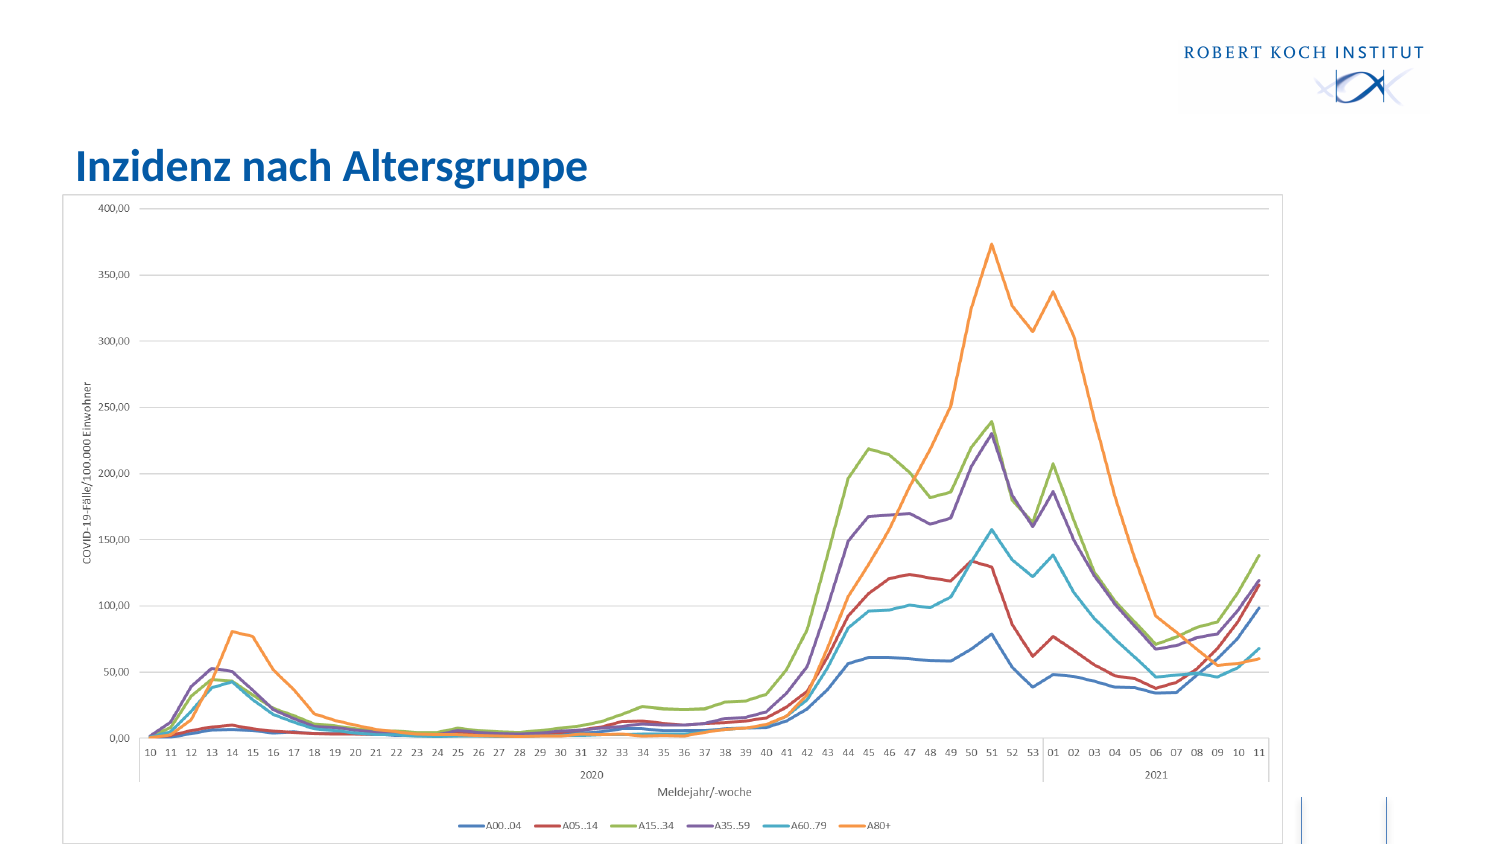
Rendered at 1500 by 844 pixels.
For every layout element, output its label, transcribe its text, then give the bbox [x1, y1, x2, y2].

title Inzidenz nach Altersgruppe [75, 104, 1385, 222]
picture [62, 194, 1284, 844]
picture [1178, 40, 1430, 114]
